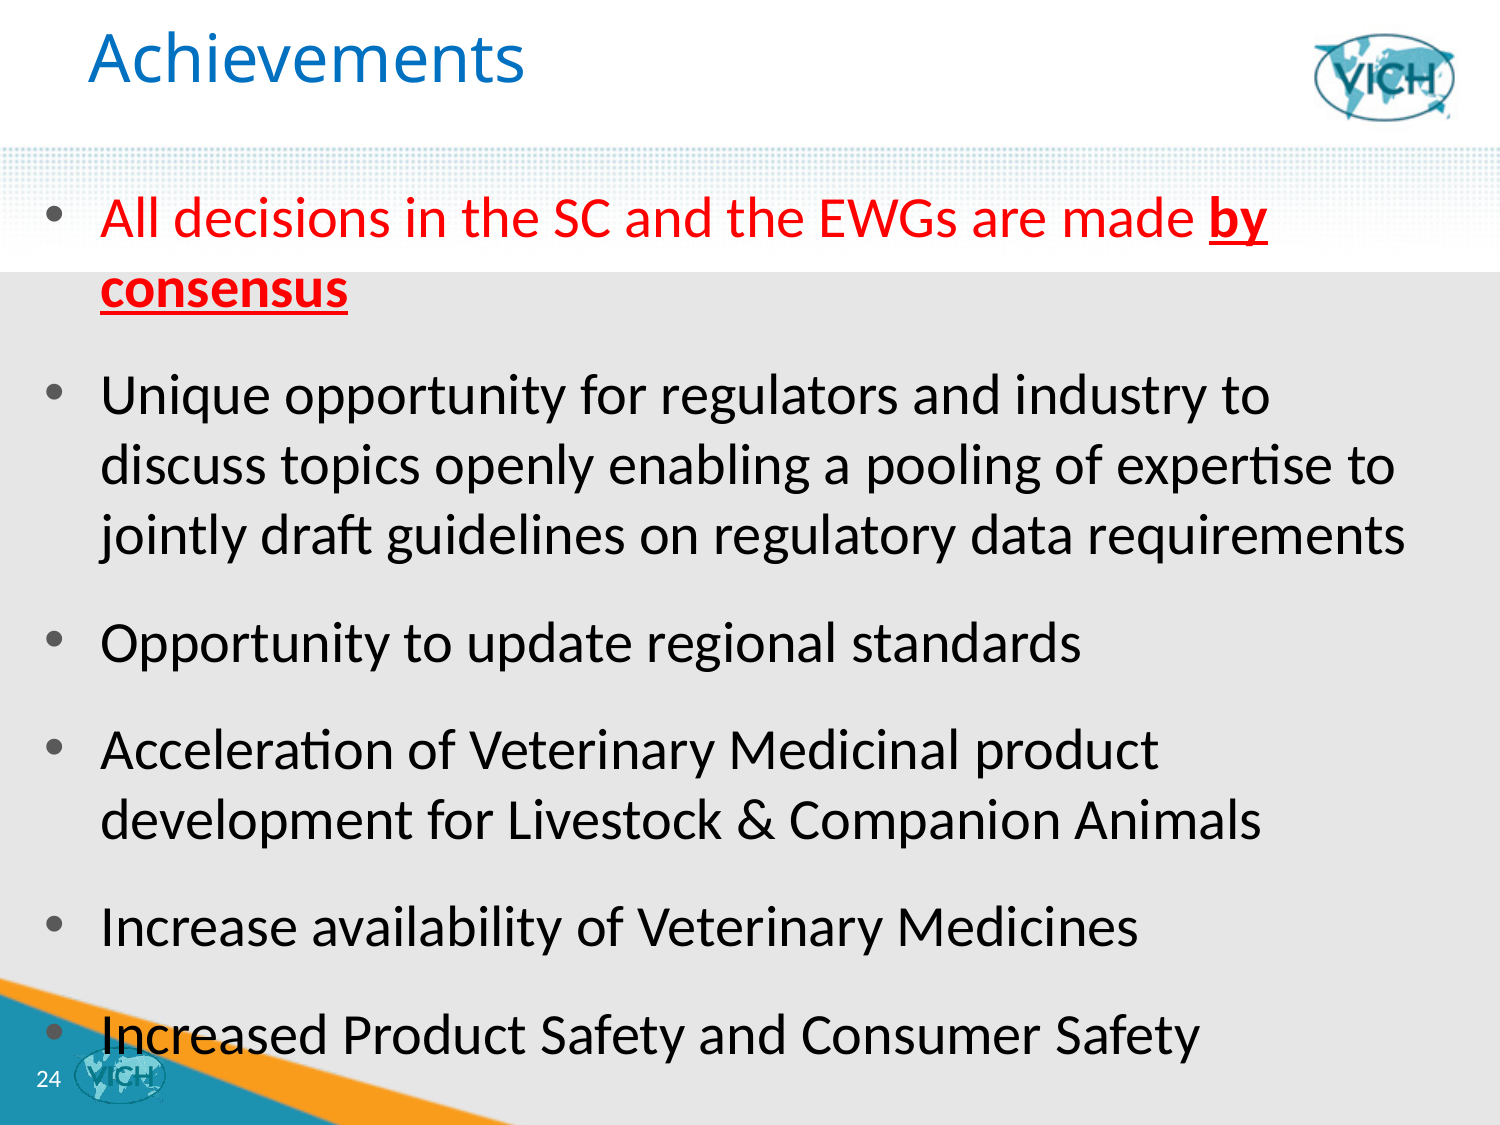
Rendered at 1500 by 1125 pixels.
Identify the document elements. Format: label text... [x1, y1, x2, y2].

title Achievements [73, 17, 1424, 205]
text_box All decisions in the SC and the EWGs are made by consensus Unique opportunity for regulators and industry to discuss topics openly enabling a pooling of expertise to jointly draft guidelines on regulatory data requirements Opportunity to update regional standards Acceleration of Veterinary Medicinal product development for Livestock & Companion Animals Increase availability of Veterinary Medicines Increased Product Safety and Consumer Safety [29, 171, 1457, 971]
picture [0, 977, 523, 1125]
picture [0, 0, 1500, 272]
